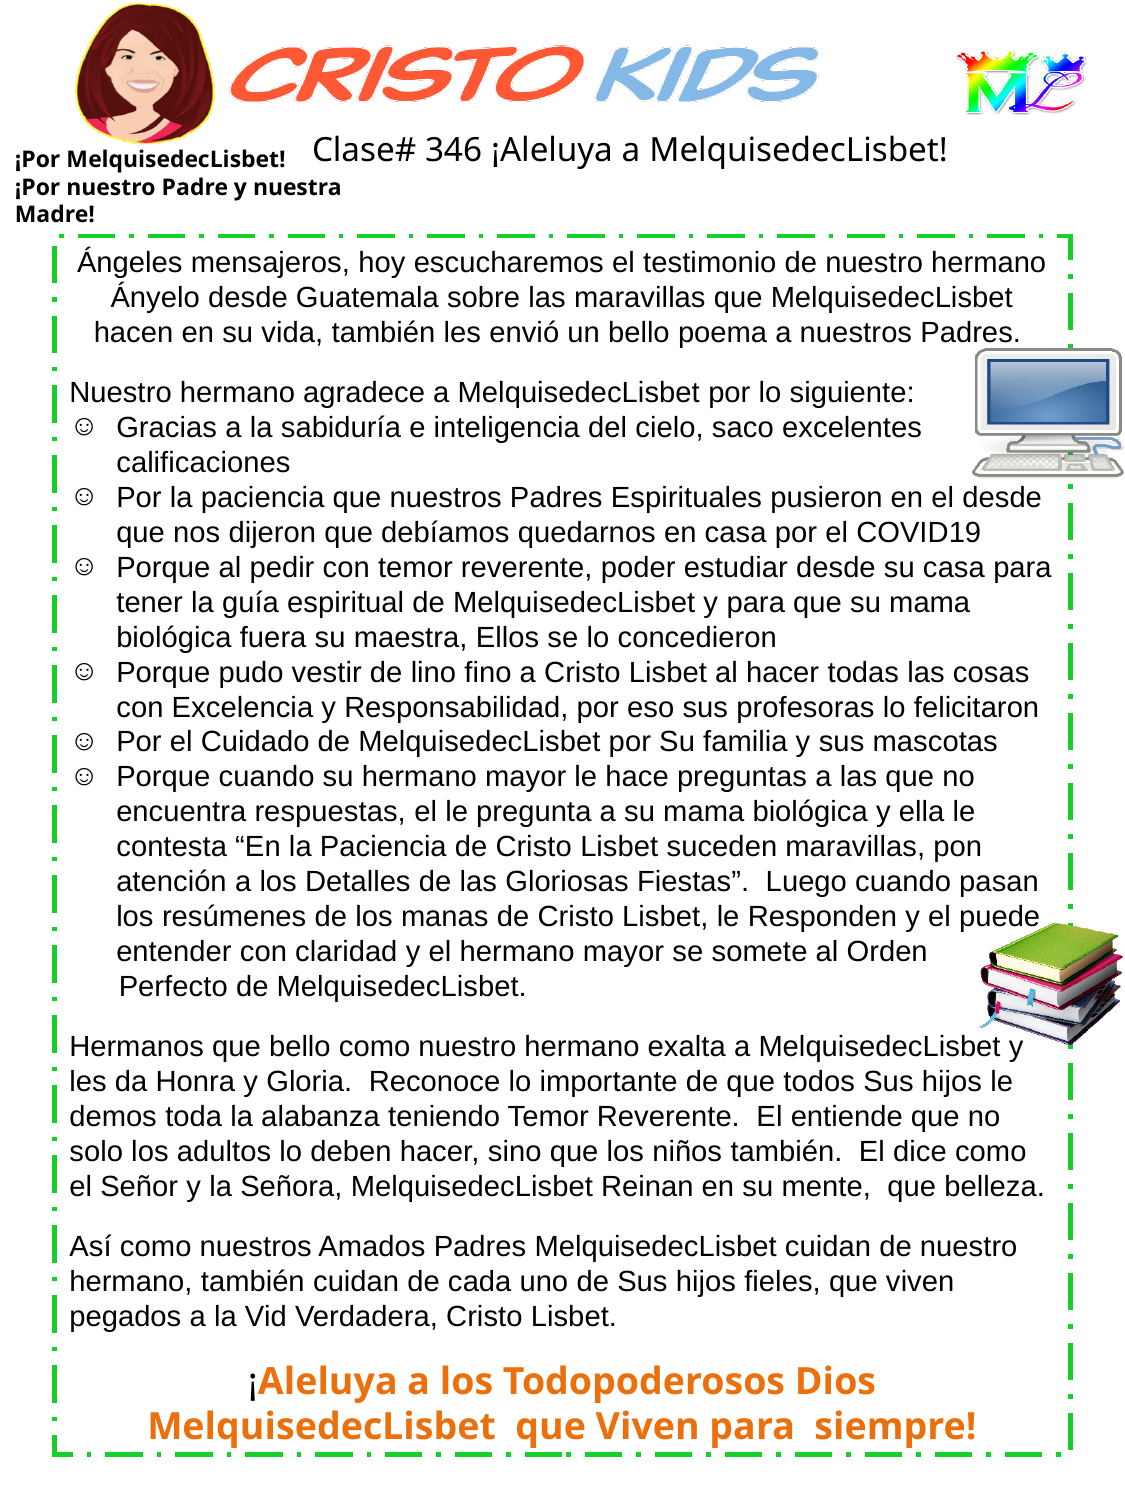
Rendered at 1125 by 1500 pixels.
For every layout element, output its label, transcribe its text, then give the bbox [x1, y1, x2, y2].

text_box ¡Por MelquisedecLisbet! ¡Por nuestro Padre y nuestra Madre! [0, 137, 426, 235]
picture [975, 905, 1125, 1055]
picture [971, 348, 1125, 479]
text_box Ángeles mensajeros, hoy escucharemos el testimonio de nuestro hermano Ányelo desde Guatemala sobre las maravillas que MelquisedecLisbet hacen en su vida, también les envió un bello poema a nuestros Padres. Nuestro hermano agradece a MelquisedecLisbet por lo siguiente: Gracias a la sabiduría e inteligencia del cielo, saco excelentes calificaciones Por la paciencia que nuestros Padres Espirituales pusieron en el desde que nos dijeron que debíamos quedarnos en casa por el COVID19 Porque al pedir con temor reverente, poder estudiar desde su casa para tener la guía espiritual de MelquisedecLisbet y para que su mama biológica fuera su maestra, Ellos se lo concedieron Porque pudo vestir de lino fino a Cristo Lisbet al hacer todas las cosas con Excelencia y Responsabilidad, por eso sus profesoras lo felicitaron Por el Cuidado de MelquisedecLisbet por Su familia y sus mascotas Porque cuando su hermano mayor le hace preguntas a las que no encuentra respuestas, el le pregunta a su mama biológica y ella le contesta “En la Paciencia de Cristo Lisbet suceden maravillas, pon atención a los Detalles de las Gloriosas Fiestas”. Luego cuando pasan los resúmenes de los manas de Cristo Lisbet, le Responden y el puede entender con claridad y el hermano mayor se somete al Orden Perfecto de MelquisedecLisbet. Hermanos que bello como nuestro hermano exalta a MelquisedecLisbet y les da Honra y Gloria. Reconoce lo importante de que todos Sus hijos le demos toda la alabanza teniendo Temor Reverente. El entiende que no solo los adultos lo deben hacer, sino que los niños también. El dice como el Señor y la Señora, MelquisedecLisbet Reinan en su mente, que belleza. Así como nuestros Amados Padres MelquisedecLisbet cuidan de nuestro hermano, también cuidan de cada uno de Sus hijos fieles, que viven pegados a la Vid Verdadera, Cristo Lisbet. ¡Aleluya a los Todopoderosos Dios MelquisedecLisbet que Viven para siempre! [54, 235, 1071, 1455]
text_box Clase# 346 ¡Aleluya a MelquisedecLisbet! [261, 120, 1000, 176]
picture [952, 48, 1090, 116]
picture [42, 0, 836, 149]
